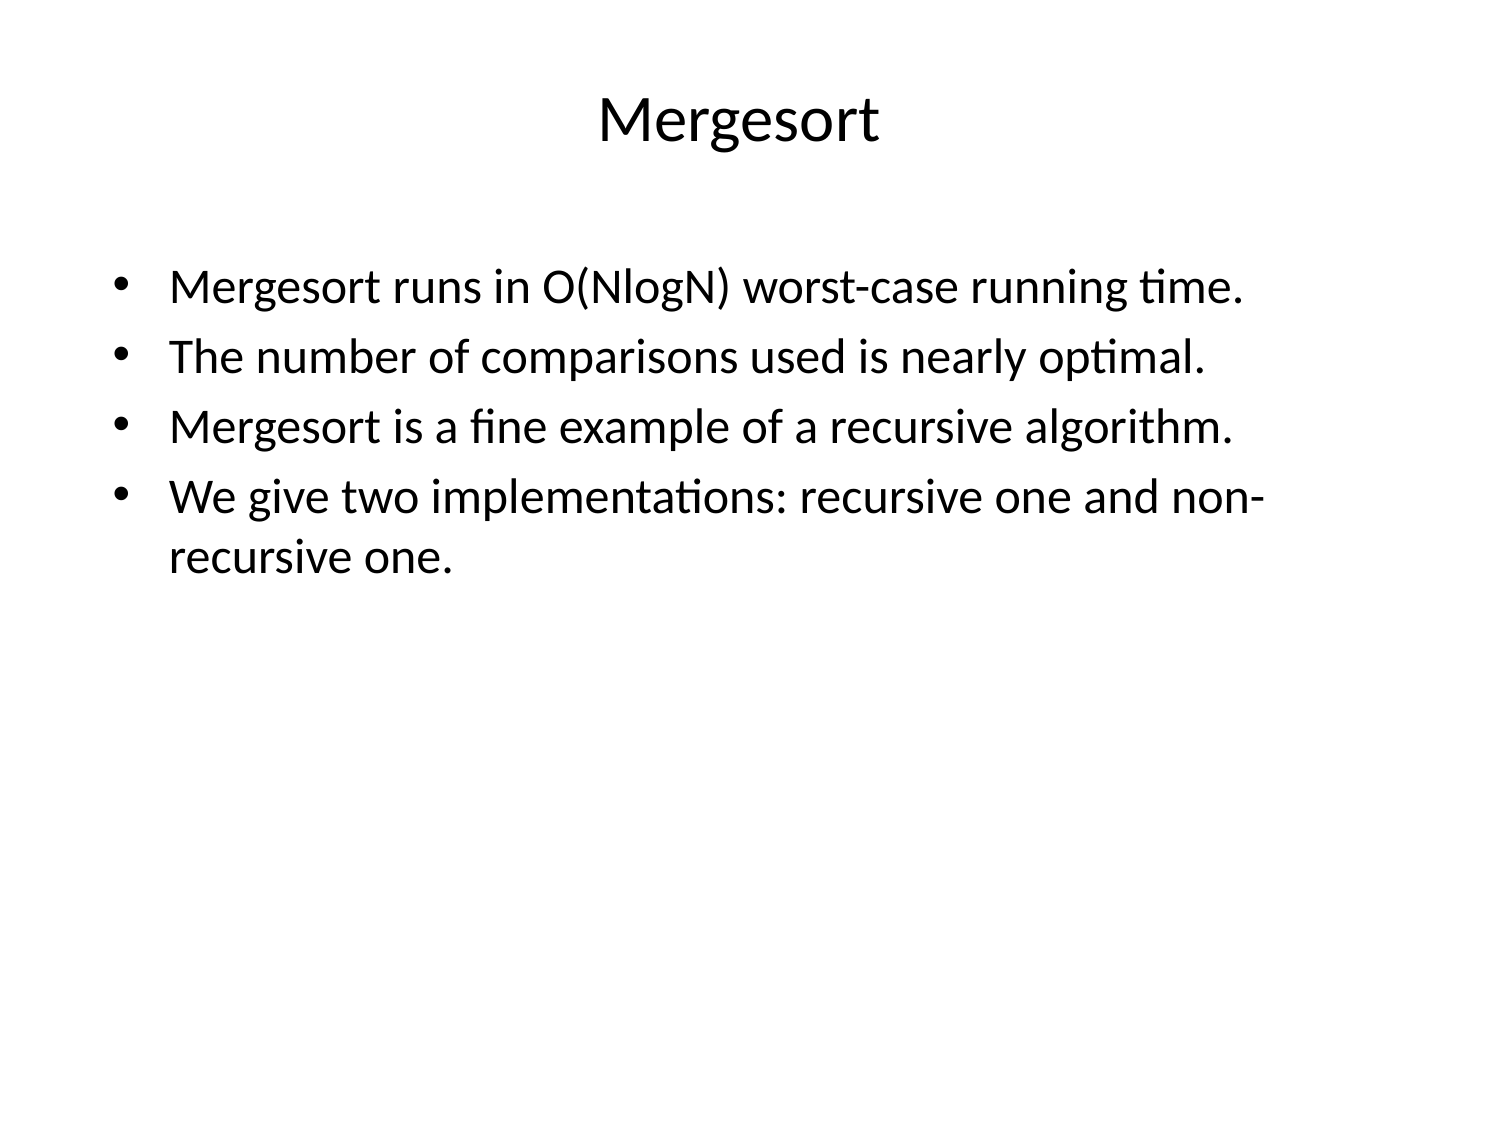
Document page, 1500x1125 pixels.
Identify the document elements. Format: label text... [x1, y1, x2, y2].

title Mergesort [101, 27, 1377, 203]
list Mergesort runs in O(NlogN) worst-case running time. The number of comparisons used is nearly optimal. Mergesort is a fine example of a recursive algorithm. We give two implementations: recursive one and non-recursive one. [97, 246, 1401, 983]
